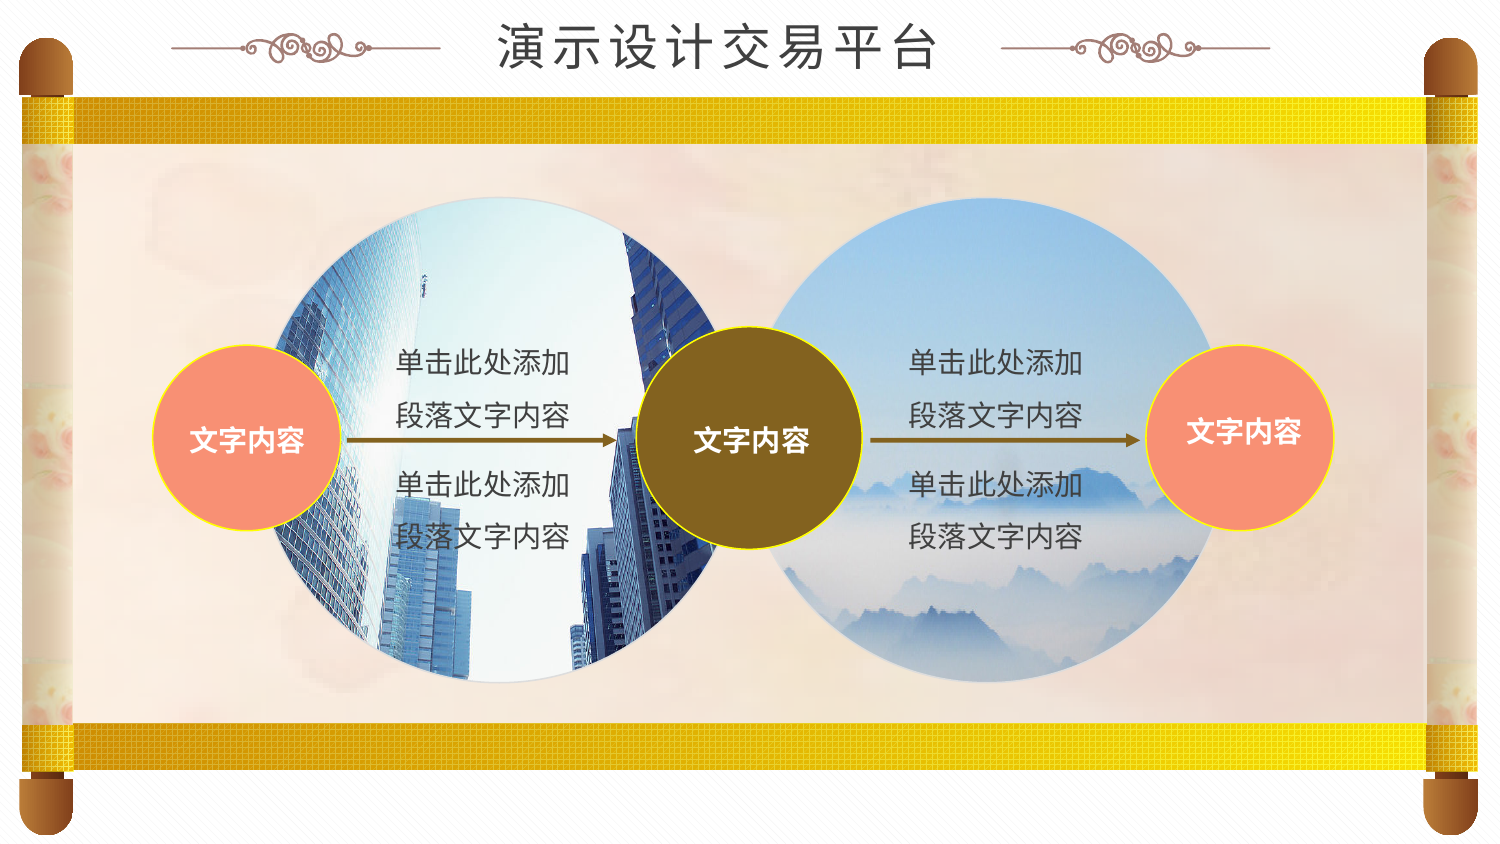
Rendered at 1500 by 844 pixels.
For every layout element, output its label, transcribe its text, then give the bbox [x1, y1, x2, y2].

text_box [152, 197, 1341, 684]
text_box 演示设计交易平台 [481, 8, 955, 84]
